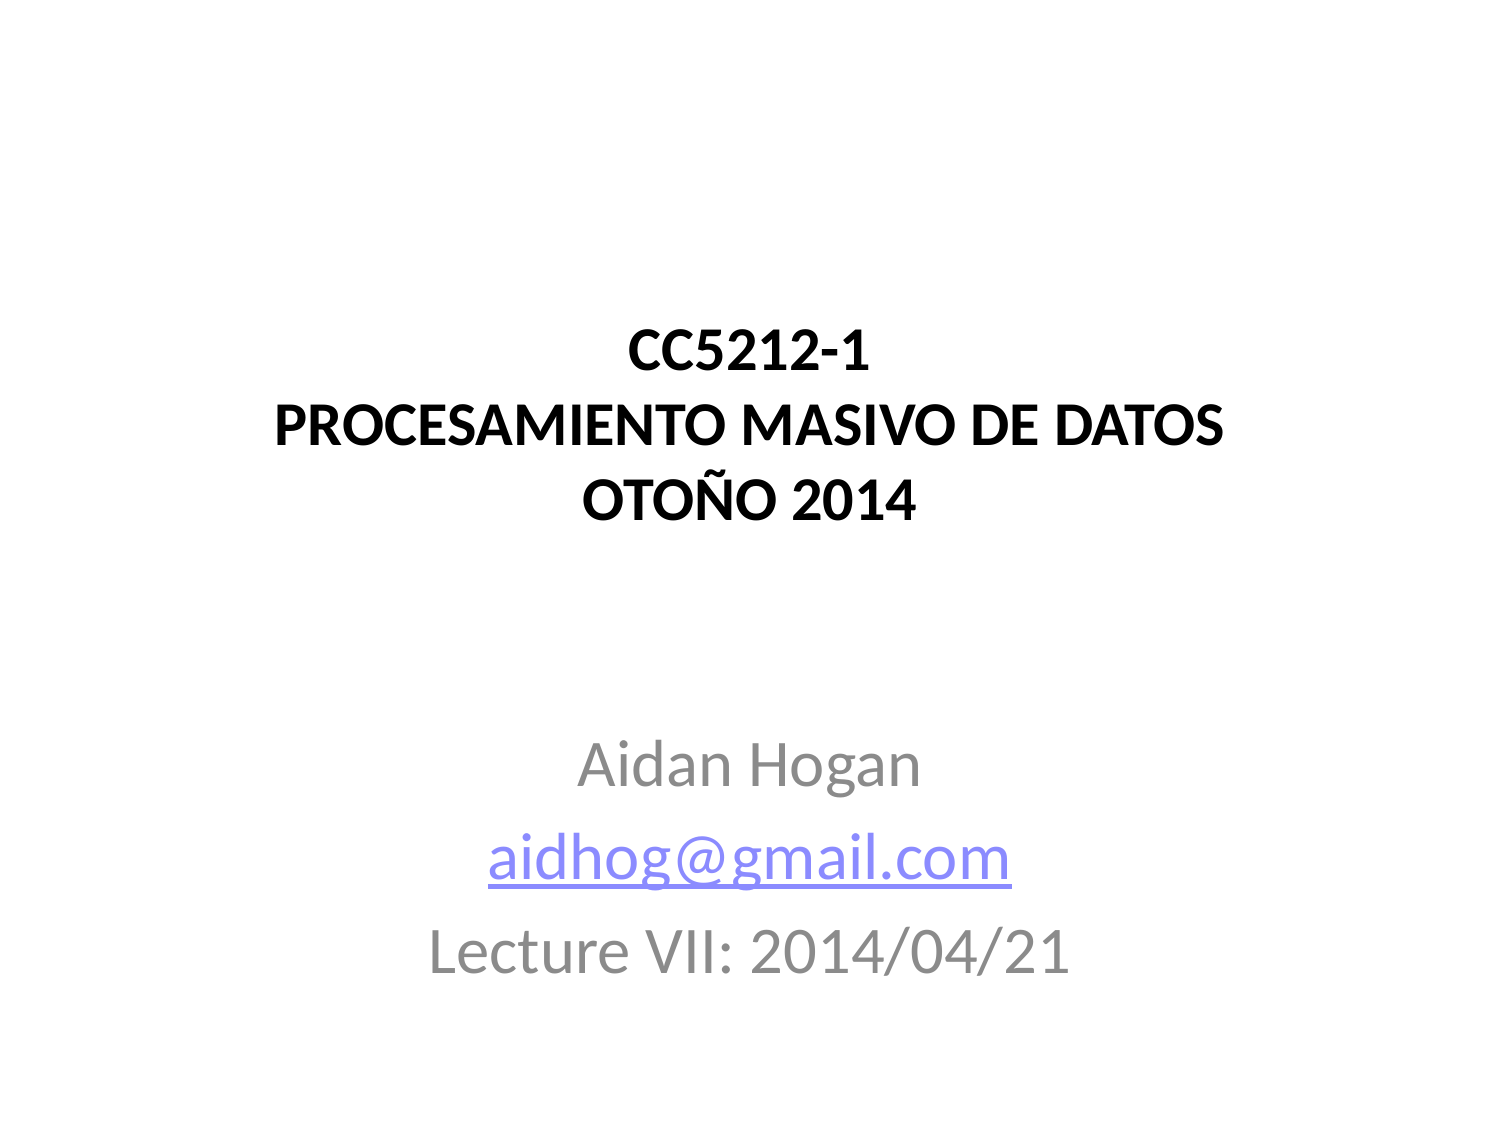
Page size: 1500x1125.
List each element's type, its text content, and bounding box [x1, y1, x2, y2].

subtitle Aidan Hogan aidhog@gmail.com Lecture VII: 2014/04/21 [225, 712, 1275, 1000]
title CC5212-1 Procesamiento Masivo de Datos Otoño 2014 [112, 299, 1388, 542]
